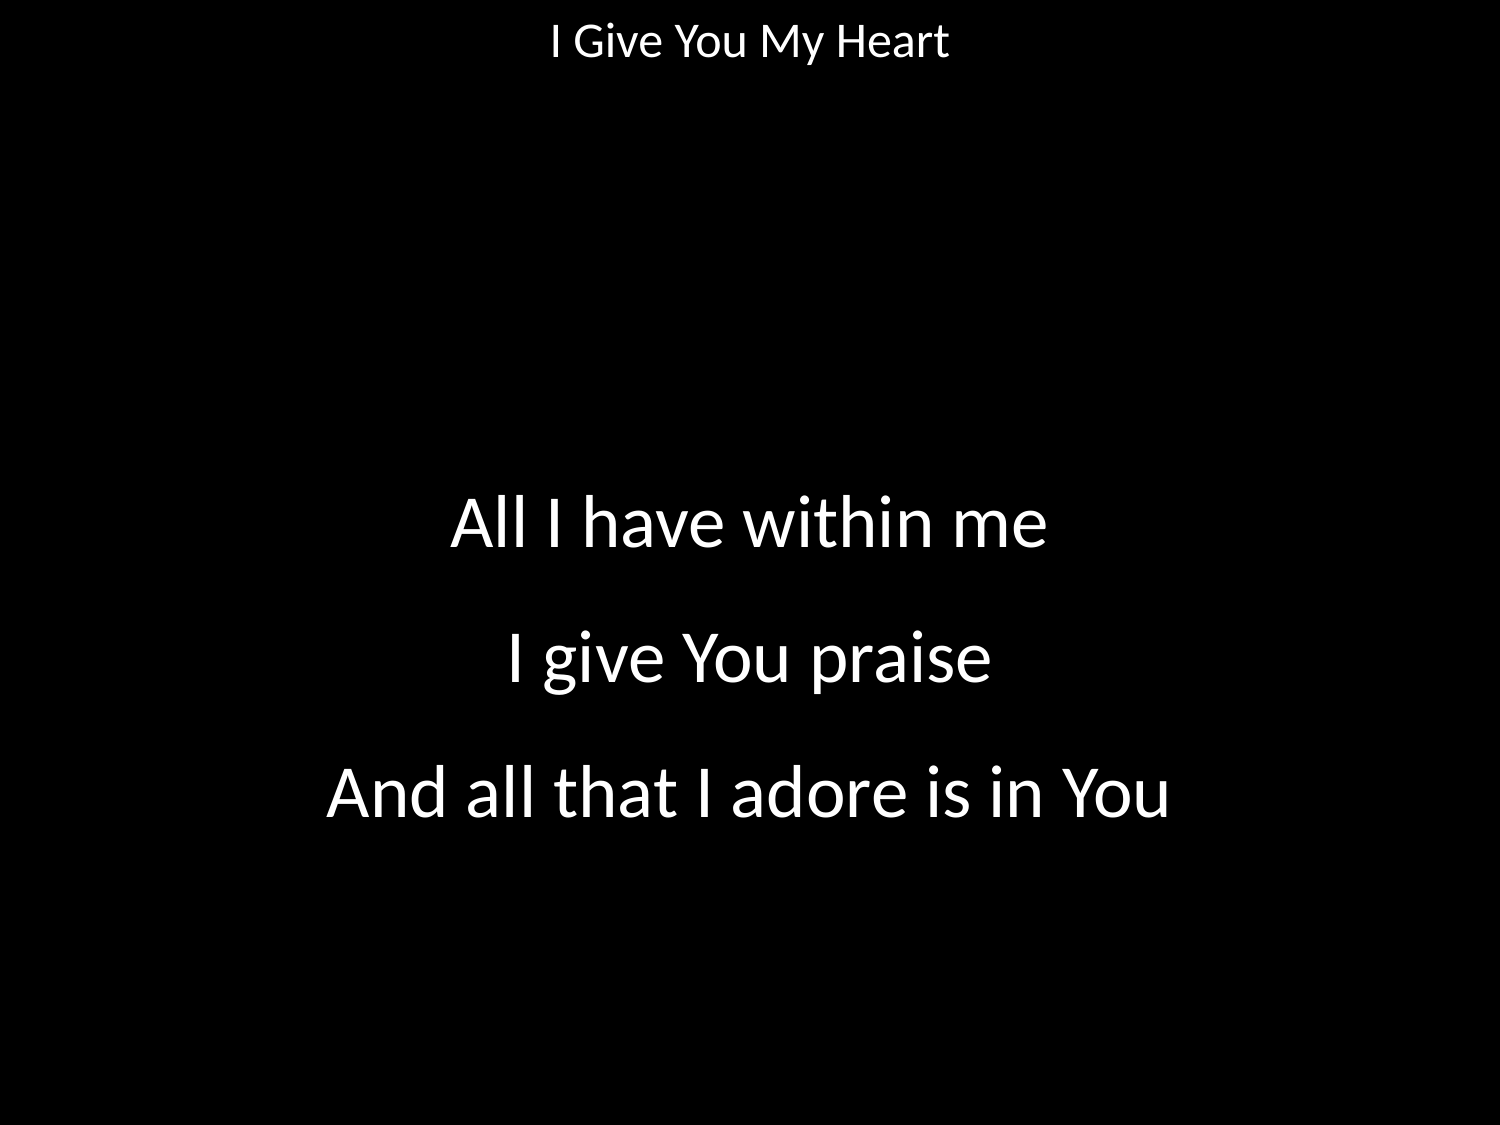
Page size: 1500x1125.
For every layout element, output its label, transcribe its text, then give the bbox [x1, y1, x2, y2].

list All I have within me I give You praise And all that I adore is in You [0, 149, 1500, 1110]
list I Give You My Heart [0, 0, 1500, 75]
